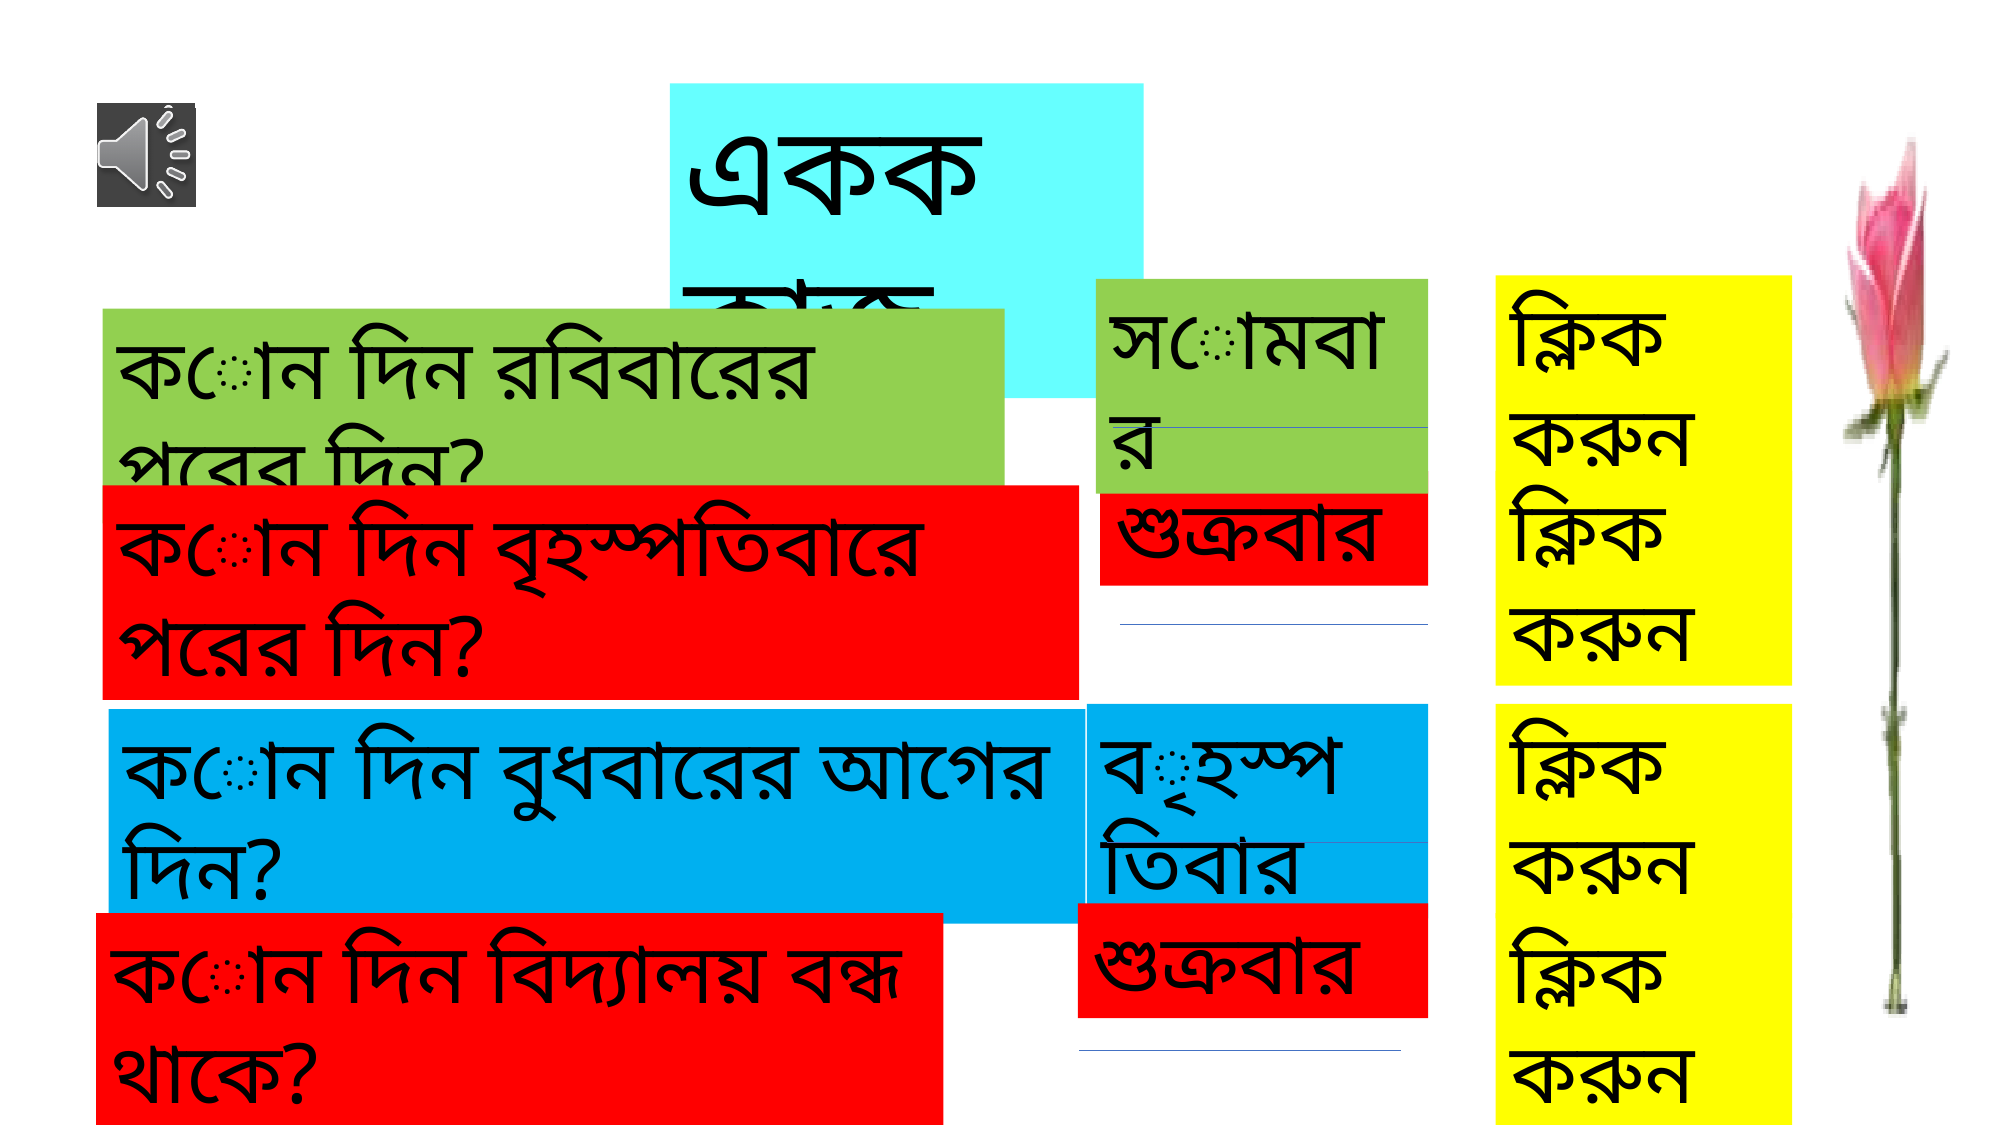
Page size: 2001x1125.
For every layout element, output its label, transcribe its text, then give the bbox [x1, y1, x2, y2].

text_box কোন দিন রবিবারের পরের দিন? [102, 308, 1005, 485]
picture [1744, 33, 2000, 1125]
text_box ক্লিক করুন [1495, 470, 1744, 686]
text_box শুক্রবার [1100, 494, 1429, 586]
text_box শুক্রবার [1077, 903, 1429, 1019]
text_box সোমবার [1095, 278, 1429, 494]
picture [96, 102, 197, 208]
text_box কোন দিন বিদ্যালয় বন্ধ থাকে? [96, 913, 944, 1125]
text_box ক্লিক করুন [1495, 703, 1744, 913]
text_box কোন দিন বুধবারের আগের দিন? [108, 709, 1086, 924]
text_box বৃহস্পতিবার [1086, 703, 1429, 903]
text_box কোন দিন বৃহস্পতিবারে পরের দিন? [102, 485, 1080, 700]
text_box একক কাজ [669, 83, 1144, 399]
text_box ক্লিক করুন [1495, 913, 1744, 1125]
text_box ক্লিক করুন [1495, 275, 1744, 470]
